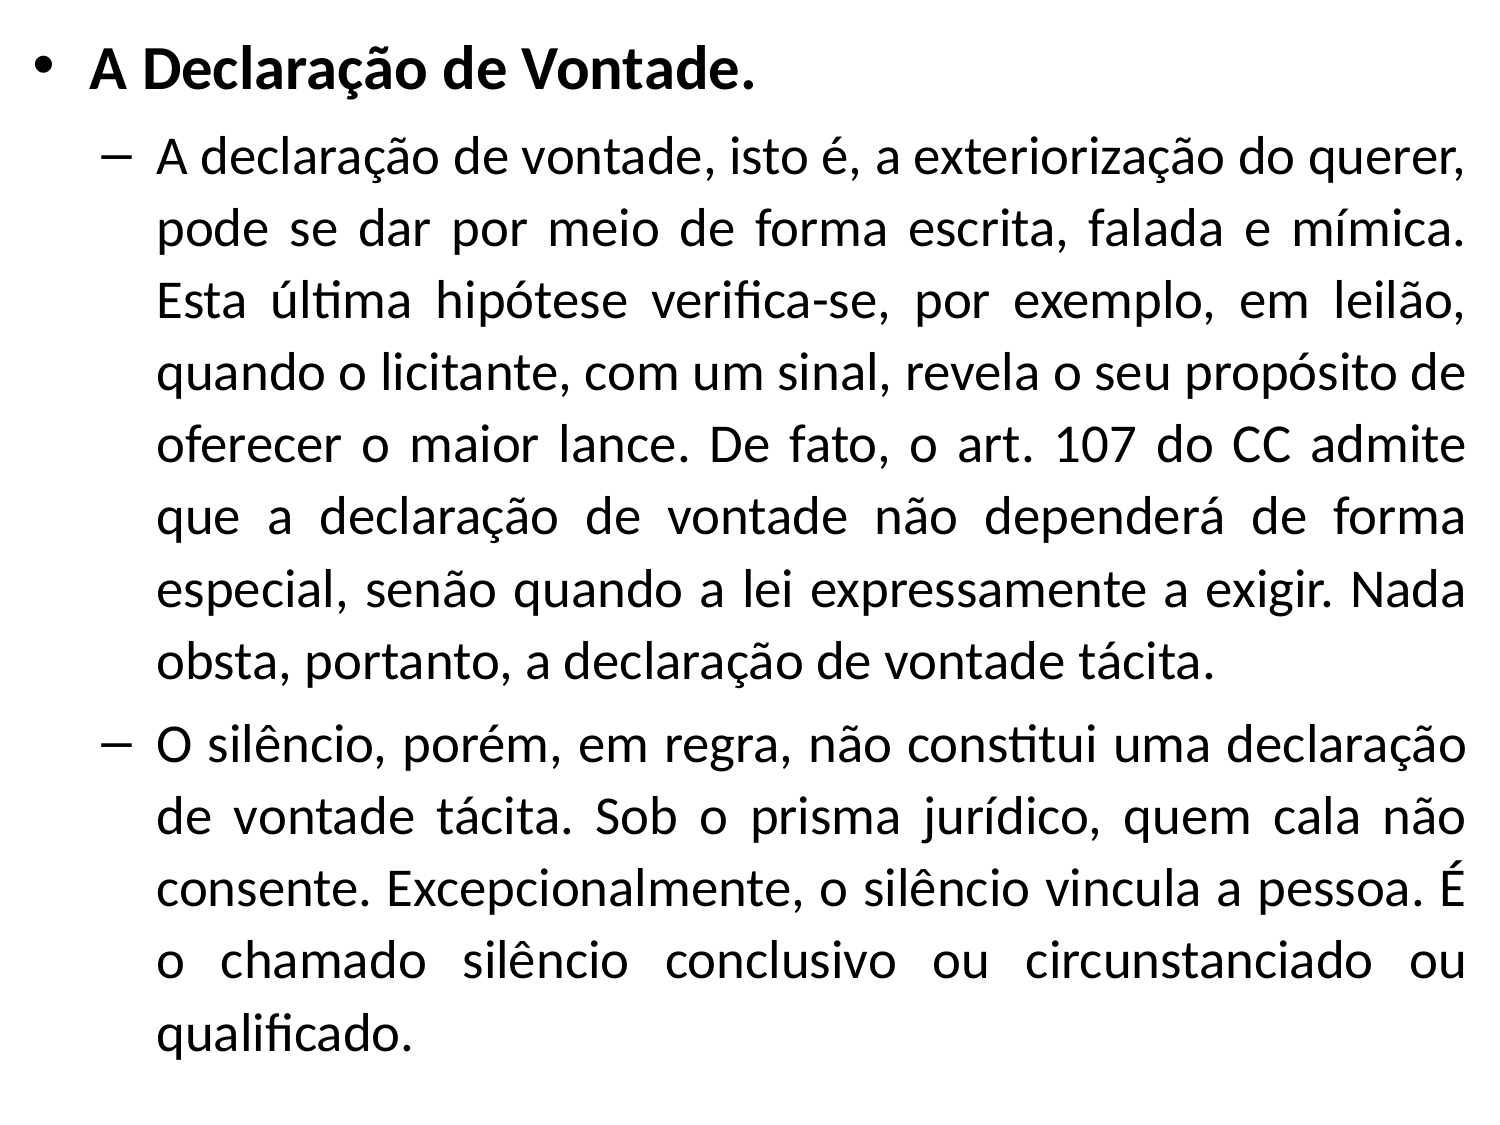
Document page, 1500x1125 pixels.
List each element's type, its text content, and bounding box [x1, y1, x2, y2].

list A Declaração de Vontade. A declaração de vontade, isto é, a exteriorização do querer, pode se dar por meio de forma escrita, falada e mímica. Esta última hipótese verifica-se, por exemplo, em leilão, quando o licitante, com um sinal, revela o seu propósito de oferecer o maior lance. De fato, o art. 107 do CC admite que a declaração de vontade não dependerá de forma especial, senão quando a lei expressamente a exigir. Nada obsta, portanto, a declaração de vontade tácita. O silêncio, porém, em regra, não constitui uma declaração de vontade tácita. Sob o prisma jurídico, quem cala não consente. Excepcionalmente, o silêncio vincula a pessoa. É o chamado silêncio conclusivo ou circunstanciado ou qualificado. [17, 19, 1483, 1106]
